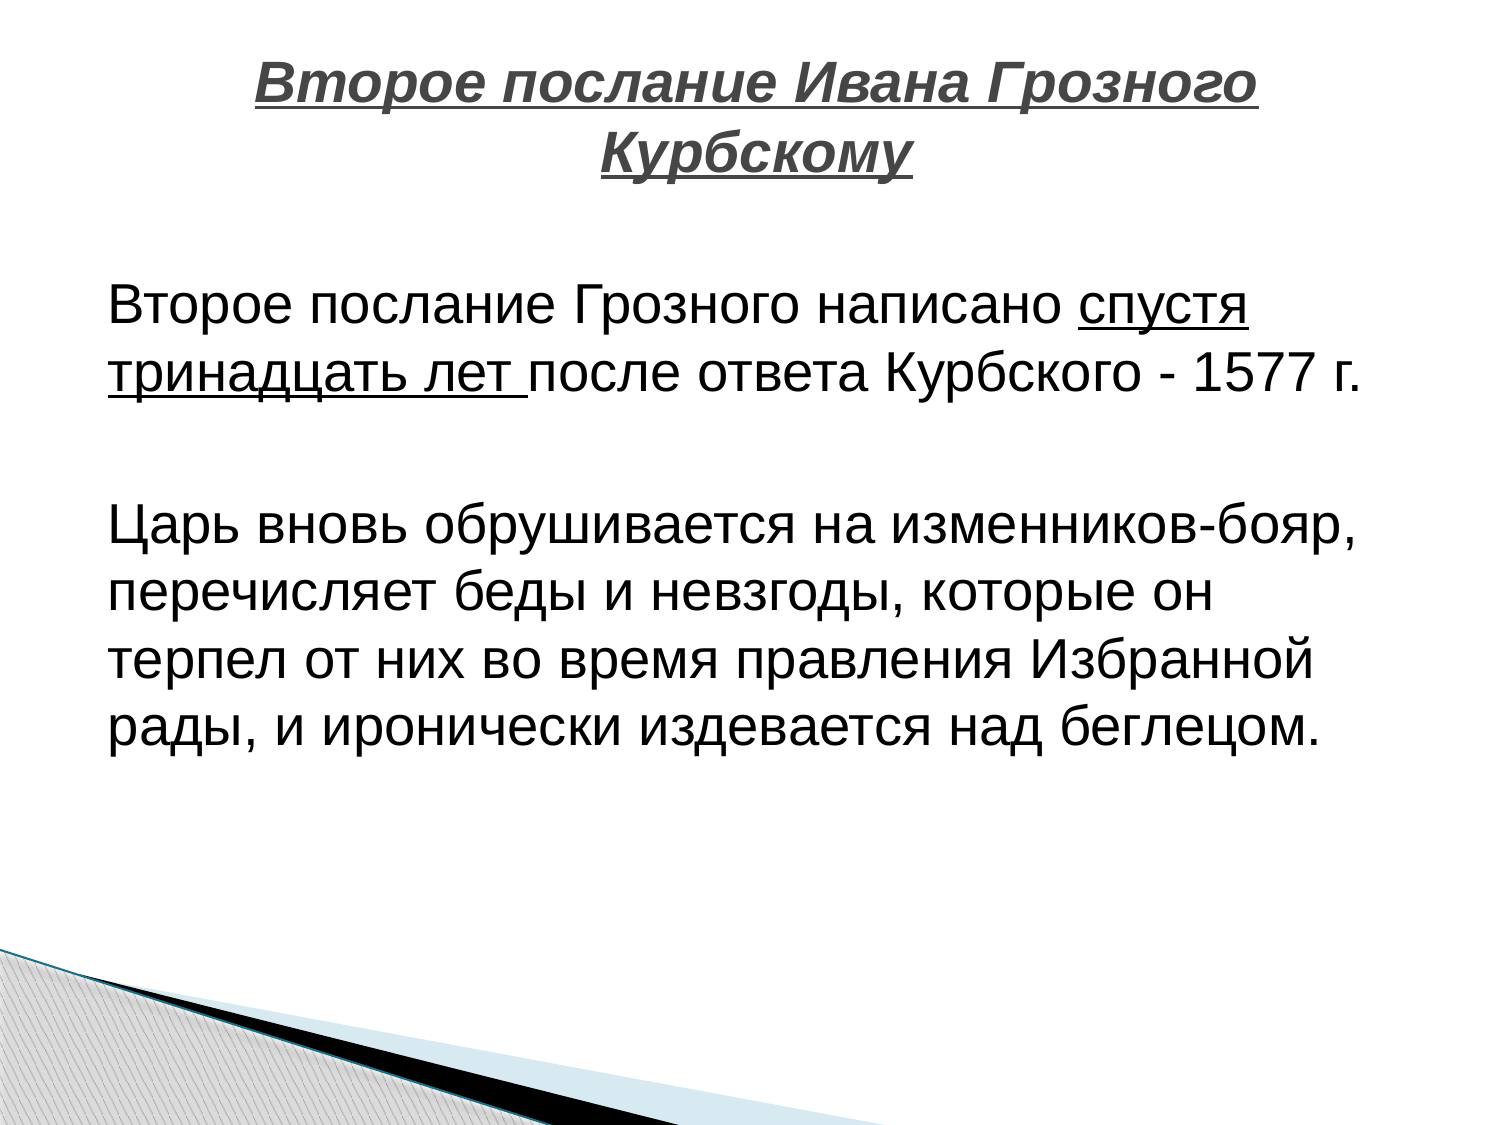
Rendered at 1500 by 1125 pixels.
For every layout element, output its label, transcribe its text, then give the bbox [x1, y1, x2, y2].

title Второе послание Ивана Грозного Курбскому [88, 42, 1425, 256]
list Второе послание Грозного написано спустя тринадцать лет после ответа Курбского - 1577 г. Царь вновь обрушивается на изменников-бояр, перечисляет беды и невзгоды, которые он терпел от них во время правления Избранной рады, и иронически издевается над беглецом. [75, 184, 1425, 986]
